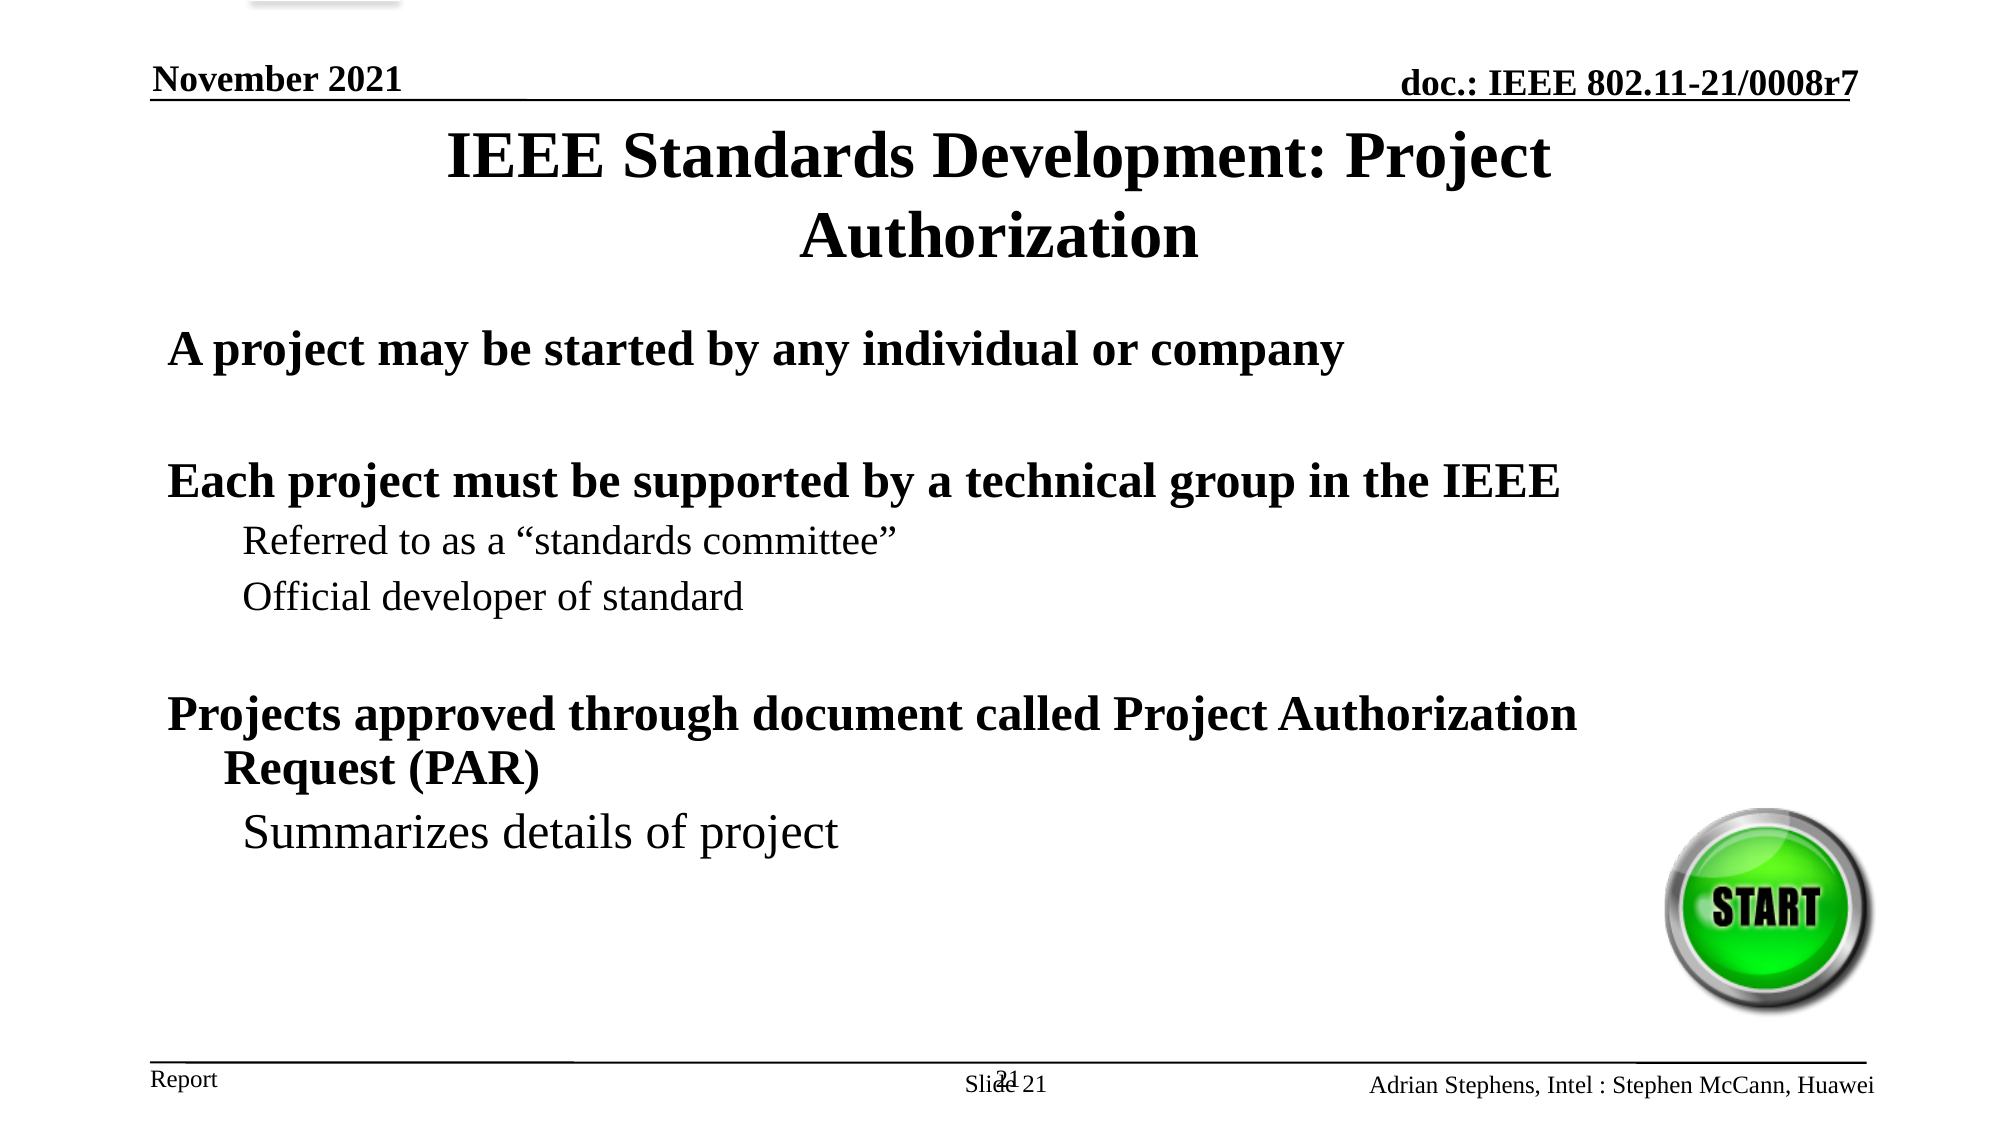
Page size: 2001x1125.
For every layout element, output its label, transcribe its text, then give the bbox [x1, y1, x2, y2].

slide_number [152, 54, 563, 100]
picture [1651, 774, 1878, 1040]
slide_number 21 [950, 1061, 1067, 1123]
text_box Slide 21 [949, 1060, 1088, 1098]
list A project may be started by any individual or company Each project must be supported by a technical group in the IEEE Referred to as a “standards committee” Official developer of standard Projects approved through document called Project Authorization Request (PAR) Summarizes details of project [152, 314, 1751, 940]
text_box Adrian Stephens, Intel : Stephen McCann, Huawei [1354, 1061, 1907, 1100]
title IEEE Standards Development: Project Authorization [352, 128, 1648, 254]
